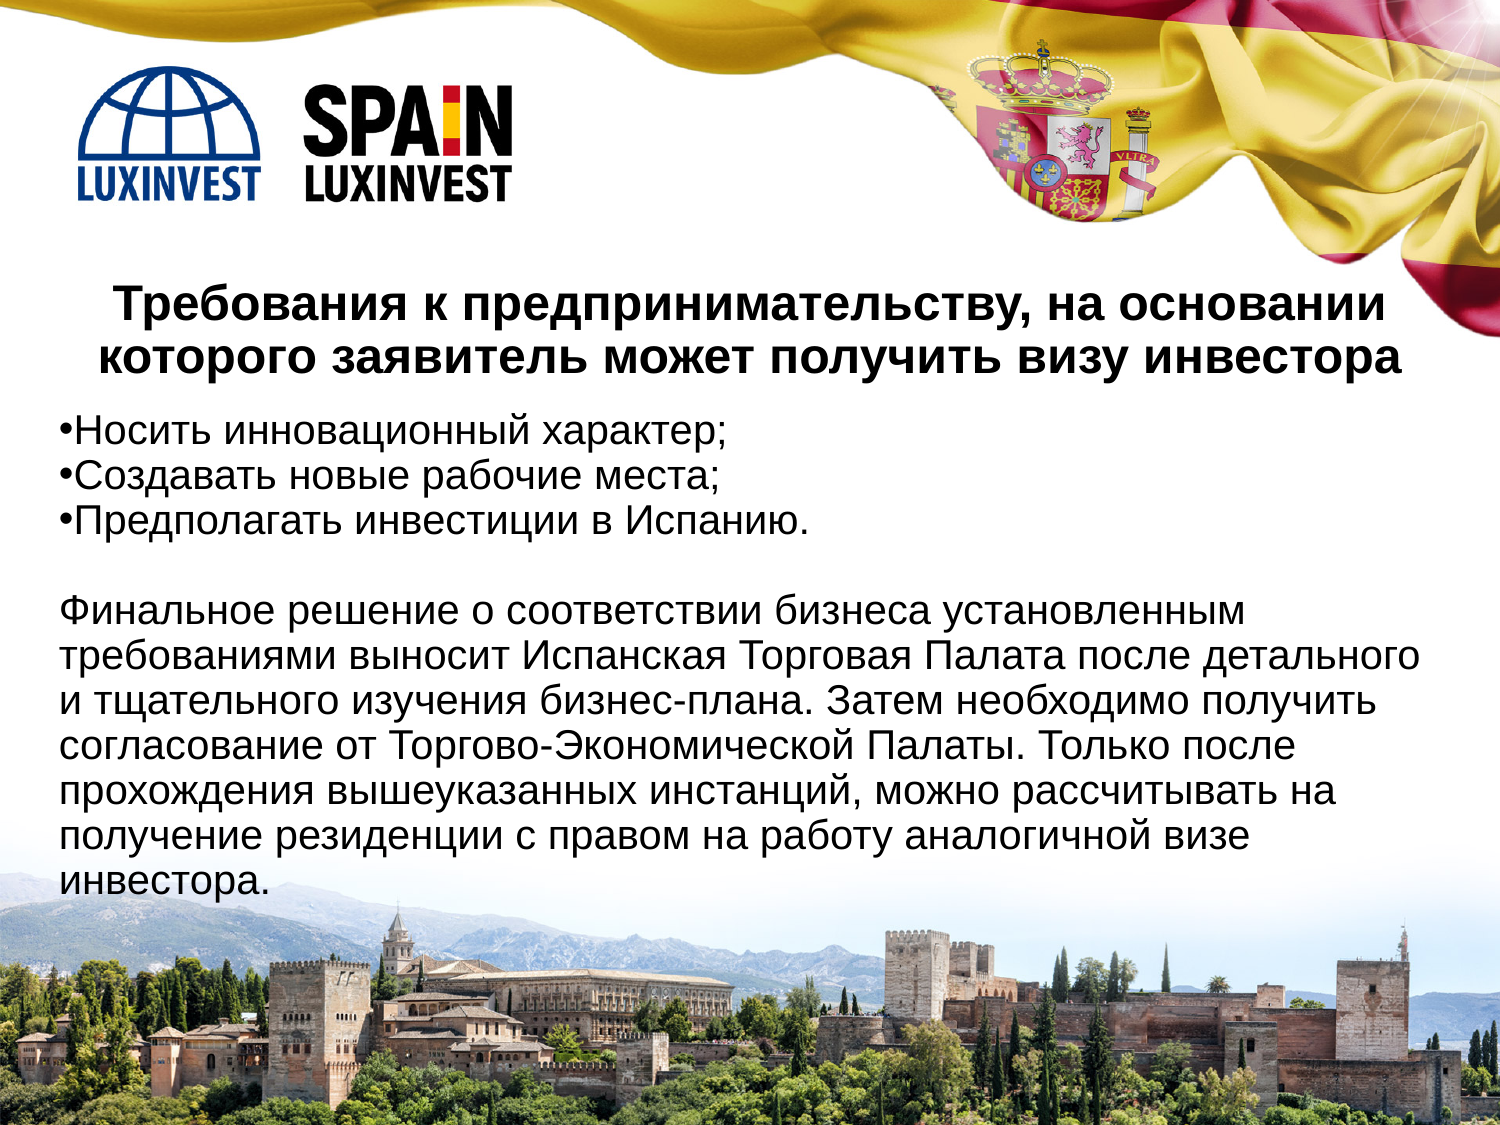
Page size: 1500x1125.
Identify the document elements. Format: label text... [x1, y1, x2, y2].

title Требования к предпринимательству, на основании которого заявитель может получить визу инвестора [40, 266, 1460, 395]
picture [0, 0, 1500, 1125]
list Носить инновационный характер; Создавать новые рабочие места; Предполагать инвестиции в Испанию. Финальное решение о соответствии бизнеса установленным требованиями выносит Испанская Торговая Палата после детального и тщательного изучения бизнес-плана. Затем необходимо получить согласование от Торгово-Экономической Палаты. Только после прохождения вышеуказанных инстанций, можно рассчитывать на получение резиденции с правом на работу аналогичной визе инвестора. [43, 400, 1462, 918]
